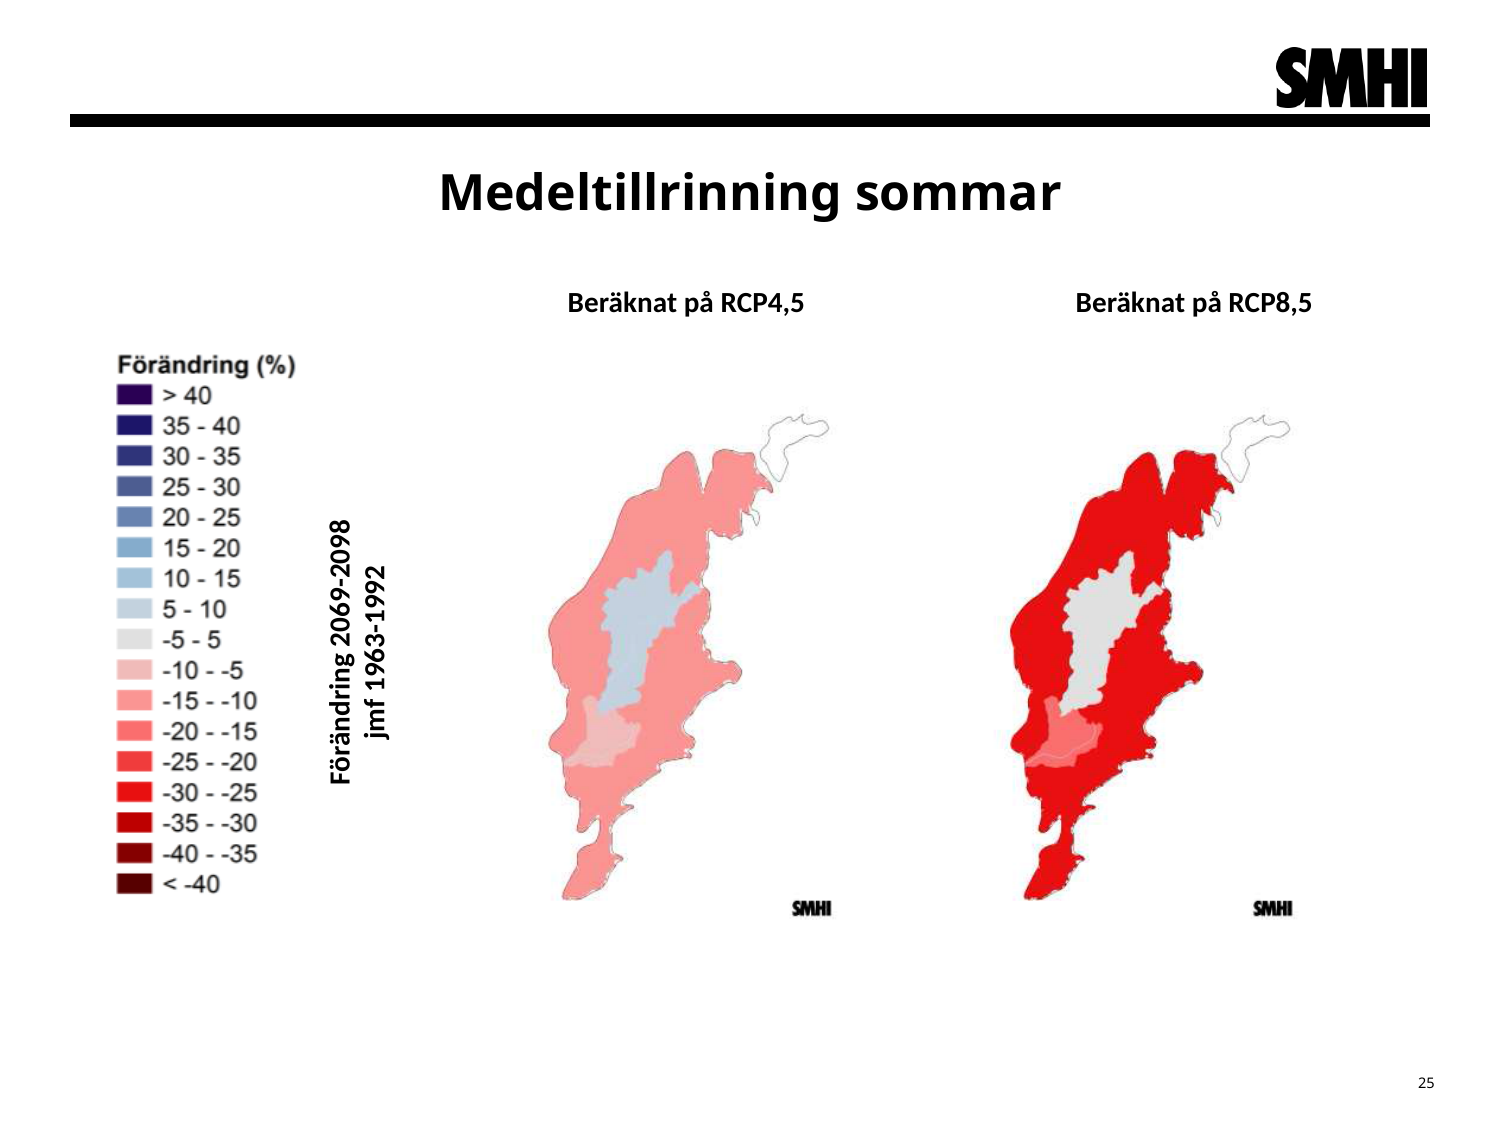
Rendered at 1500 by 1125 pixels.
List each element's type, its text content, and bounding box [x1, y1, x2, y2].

slide_number 25 [1350, 1073, 1435, 1093]
picture [452, 349, 873, 946]
picture [915, 350, 1335, 946]
text_box Förändring 2069-2098 jmf 1963-1992 [312, 505, 398, 800]
picture [102, 336, 307, 916]
text_box Beräknat på RCP8,5 [1060, 275, 1328, 326]
picture [1276, 47, 1427, 108]
text_box Medeltillrinning sommar [124, 121, 1377, 220]
text_box Beräknat på RCP4,5 [552, 275, 820, 326]
